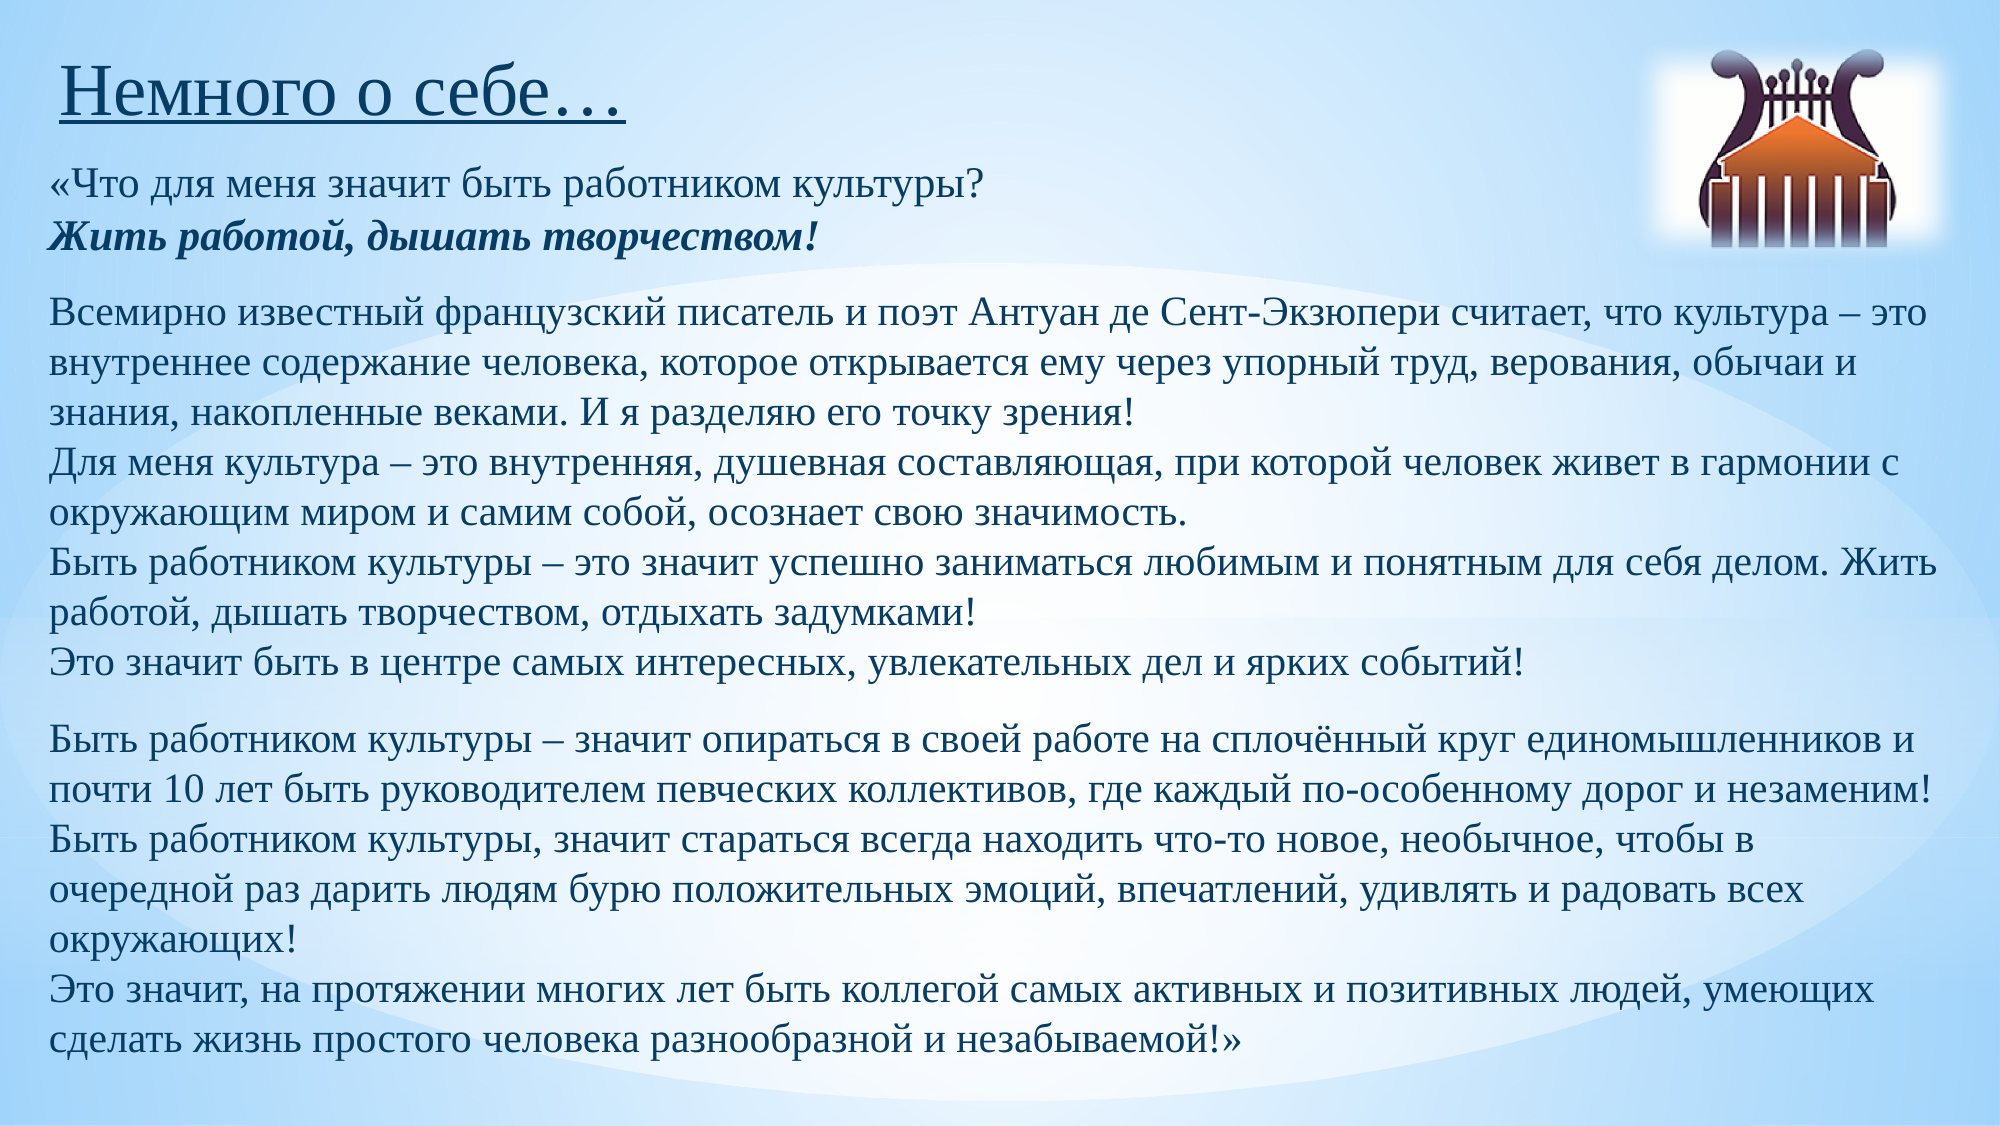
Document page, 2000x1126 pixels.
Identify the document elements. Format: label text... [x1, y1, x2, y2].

picture [1625, 32, 1968, 269]
text_box Немного о себе… [44, 33, 642, 138]
text_box Быть работником культуры – значит опираться в своей работе на сплочённый круг единомышленников и почти 10 лет быть руководителем певческих коллективов, где каждый по-особенному дорог и незаменим! Быть работником культуры, значит стараться всегда находить что-то новое, необычное, чтобы в очередной раз дарить людям бурю положительных эмоций, впечатлений, удивлять и радовать всех окружающих! Это значит, на протяжении многих лет быть коллегой самых активных и позитивных людей, умеющих сделать жизнь простого человека разнообразной и незабываемой!» [34, 703, 1961, 1126]
text_box Всемирно известный французский писатель и поэт Антуан де Сент-Экзюпери считает, что культура – это внутреннее содержание человека, которое открывается ему через упорный труд, верования, обычаи и знания, накопленные веками. И я разделяю его точку зрения! Для меня культура – это внутренняя, душевная составляющая, при которой человек живет в гармонии с окружающим миром и самим собой, осознает свою значимость. Быть работником культуры – это значит успешно заниматься любимым и понятным для себя делом. Жить работой, дышать творчеством, отдыхать задумками! Это значит быть в центре самых интересных, увлекательных дел и ярких событий! [34, 276, 2000, 692]
text_box «Что для меня значит быть работником культуры? Жить работой, дышать творчеством! [34, 146, 1034, 267]
